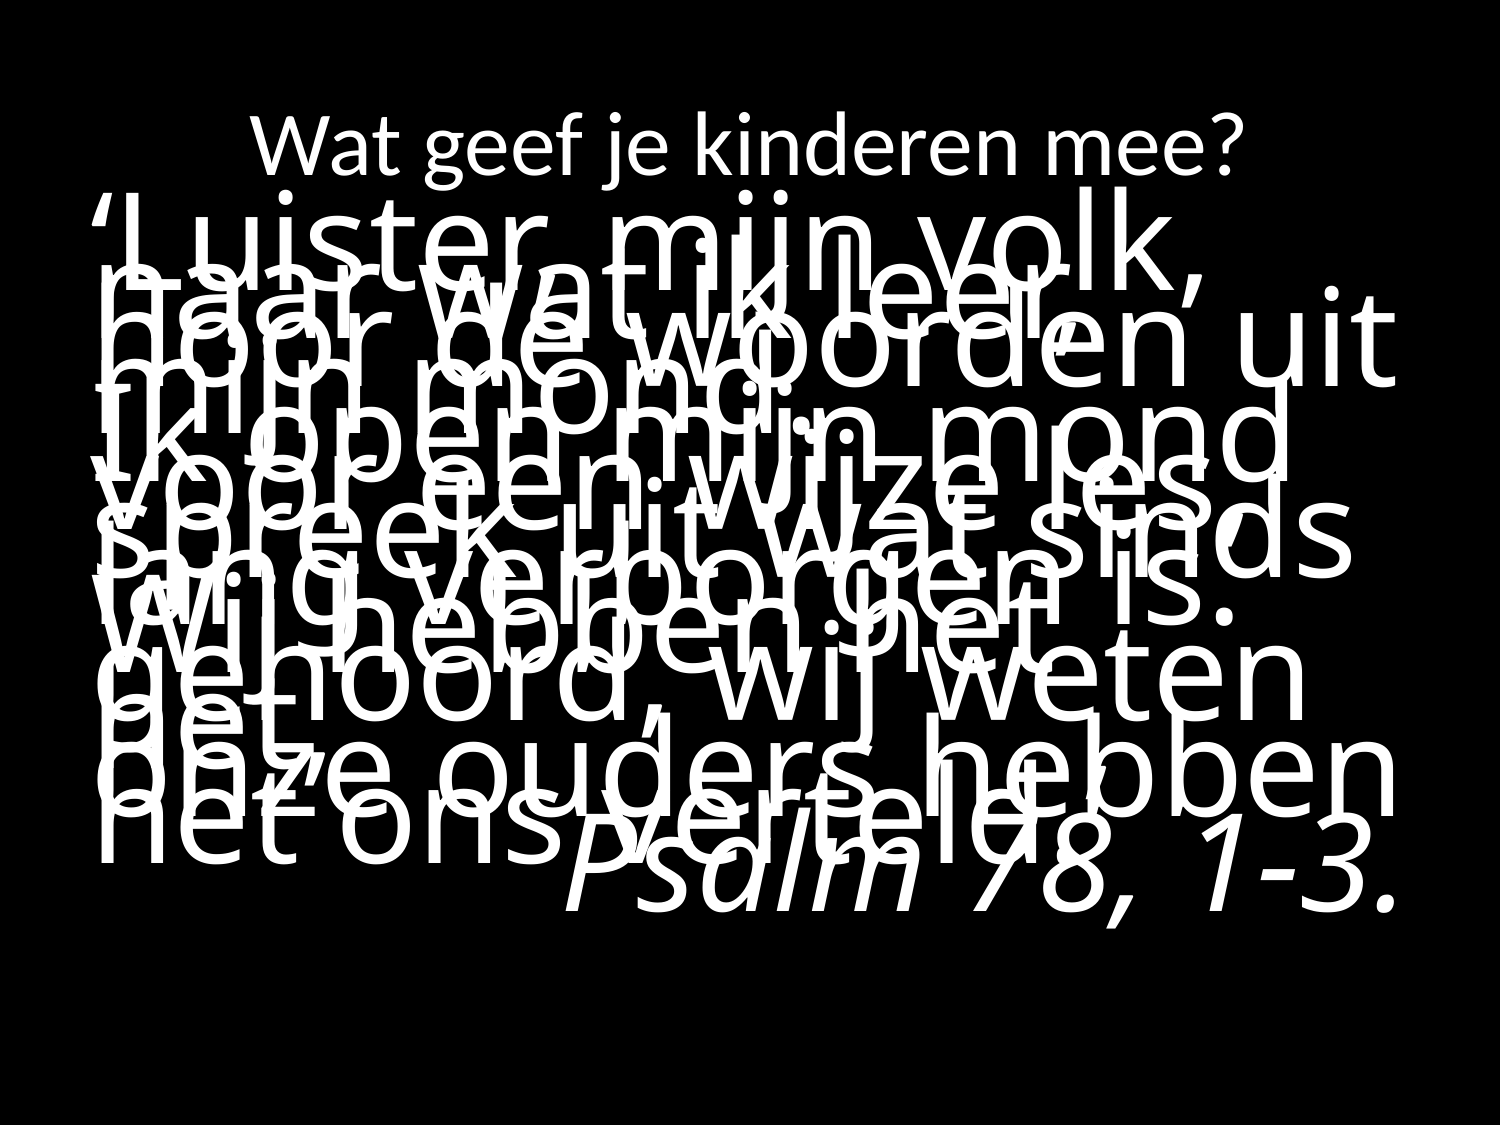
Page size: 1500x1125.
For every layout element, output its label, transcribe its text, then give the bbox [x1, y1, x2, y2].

title Wat geef je kinderen mee? [75, 45, 1425, 233]
list ‘Luister, mijn volk, naar wat ik leer, hoor de woorden uit mijn mond. Ik open mijn mond voor een wijze les, spreek uit wat sinds lang verborgen is. Wij hebben het gehoord, wij weten het, onze ouders hebben het ons verteld.’ Psalm 78, 1-3. [75, 262, 1425, 1005]
